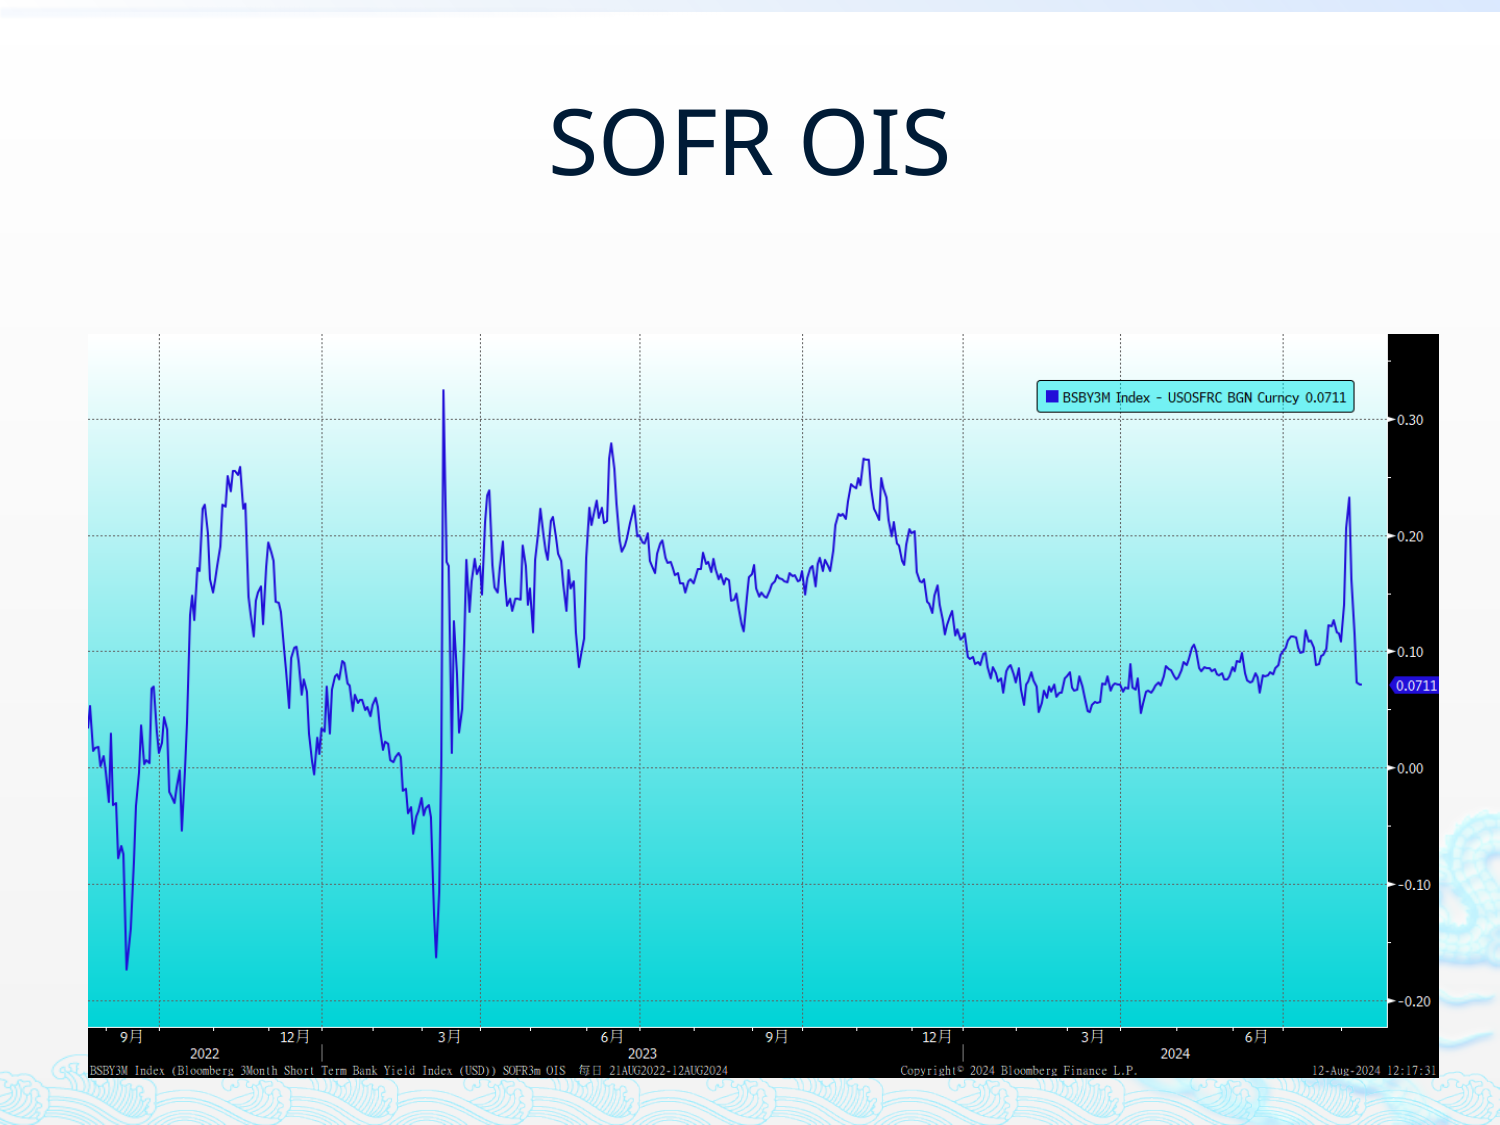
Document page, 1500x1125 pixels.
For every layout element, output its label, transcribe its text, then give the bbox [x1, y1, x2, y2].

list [87, 334, 1439, 1078]
title SOFR OIS [75, 45, 1425, 233]
